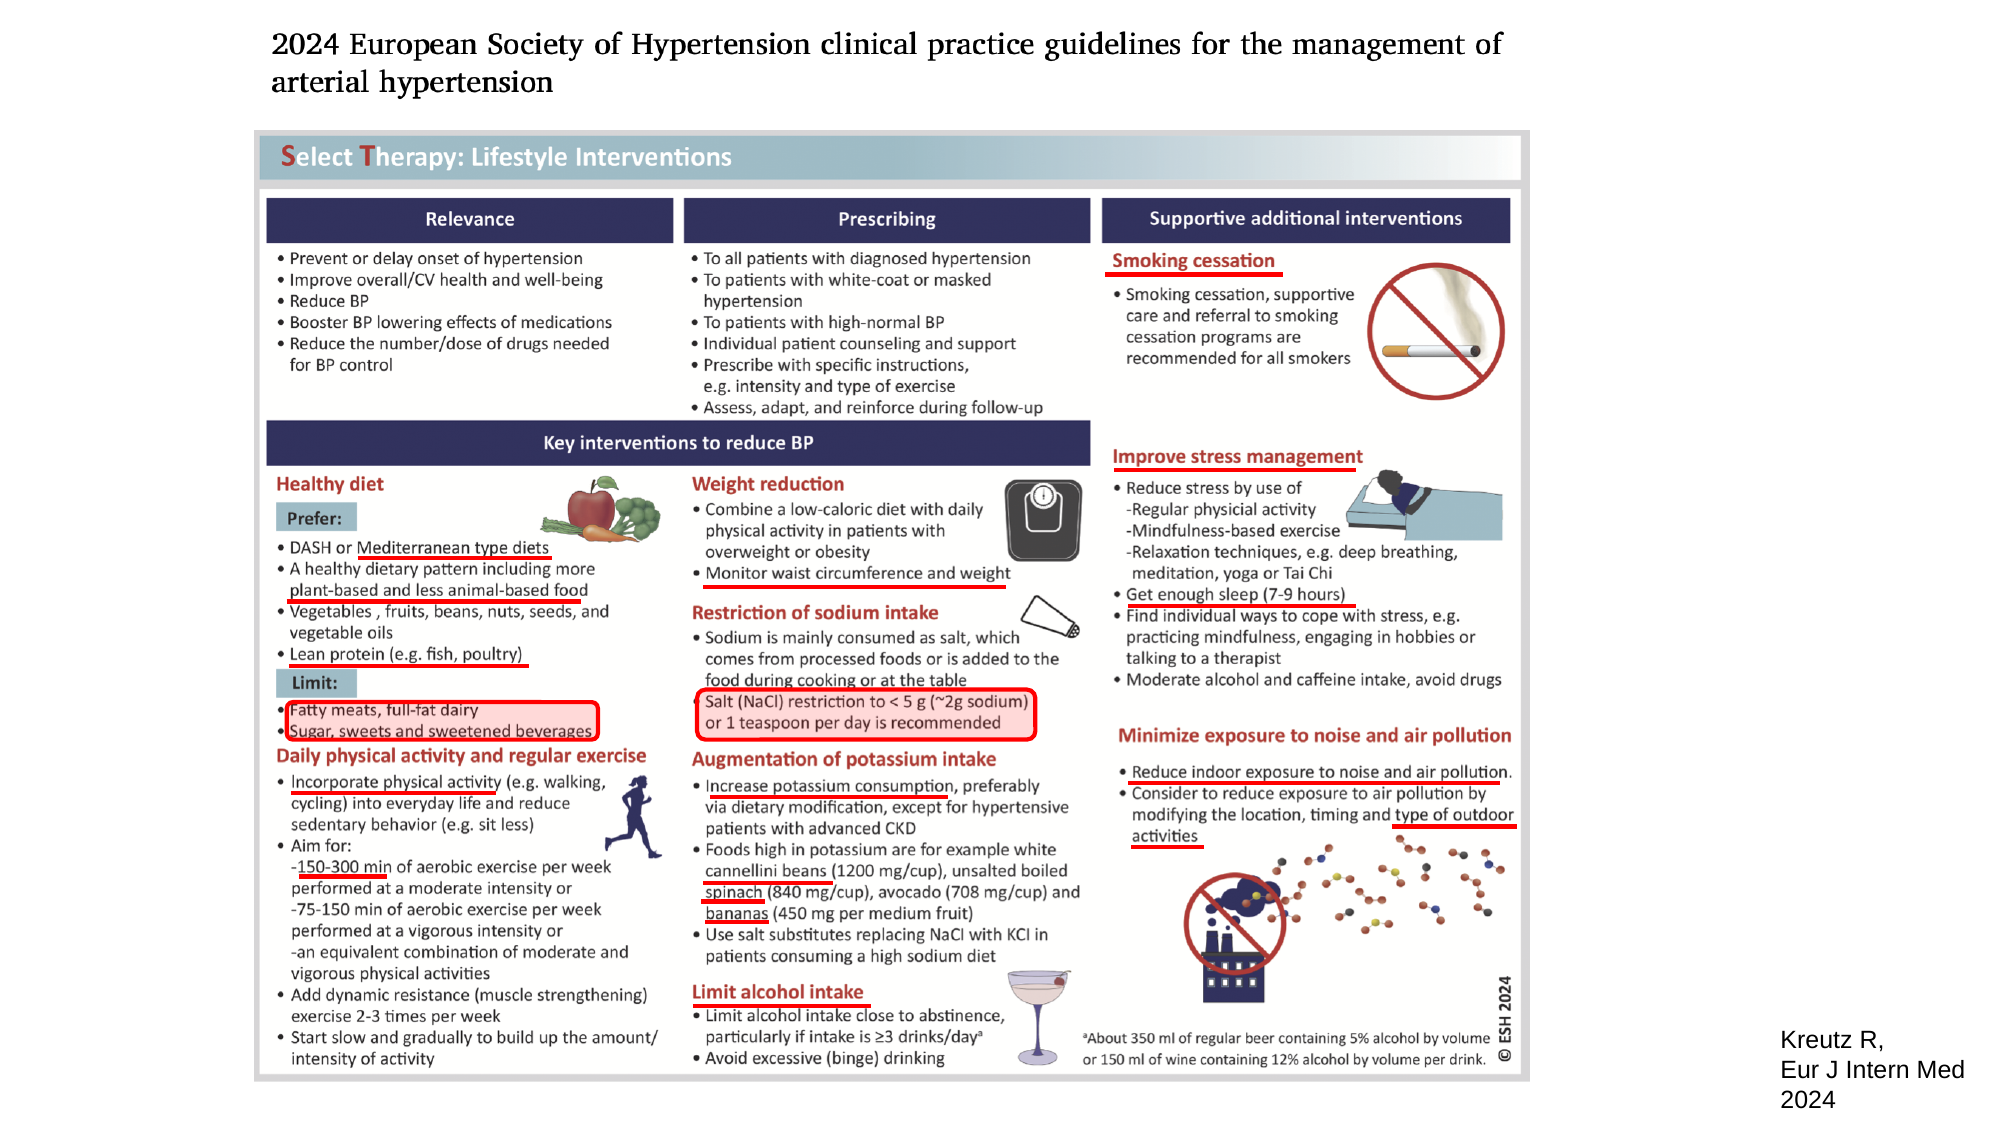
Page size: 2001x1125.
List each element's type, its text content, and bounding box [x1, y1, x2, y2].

text_box Kreutz R, Eur J Intern Med 2024 [1765, 1016, 1996, 1121]
picture [253, 130, 1530, 1088]
picture [253, 15, 1530, 121]
